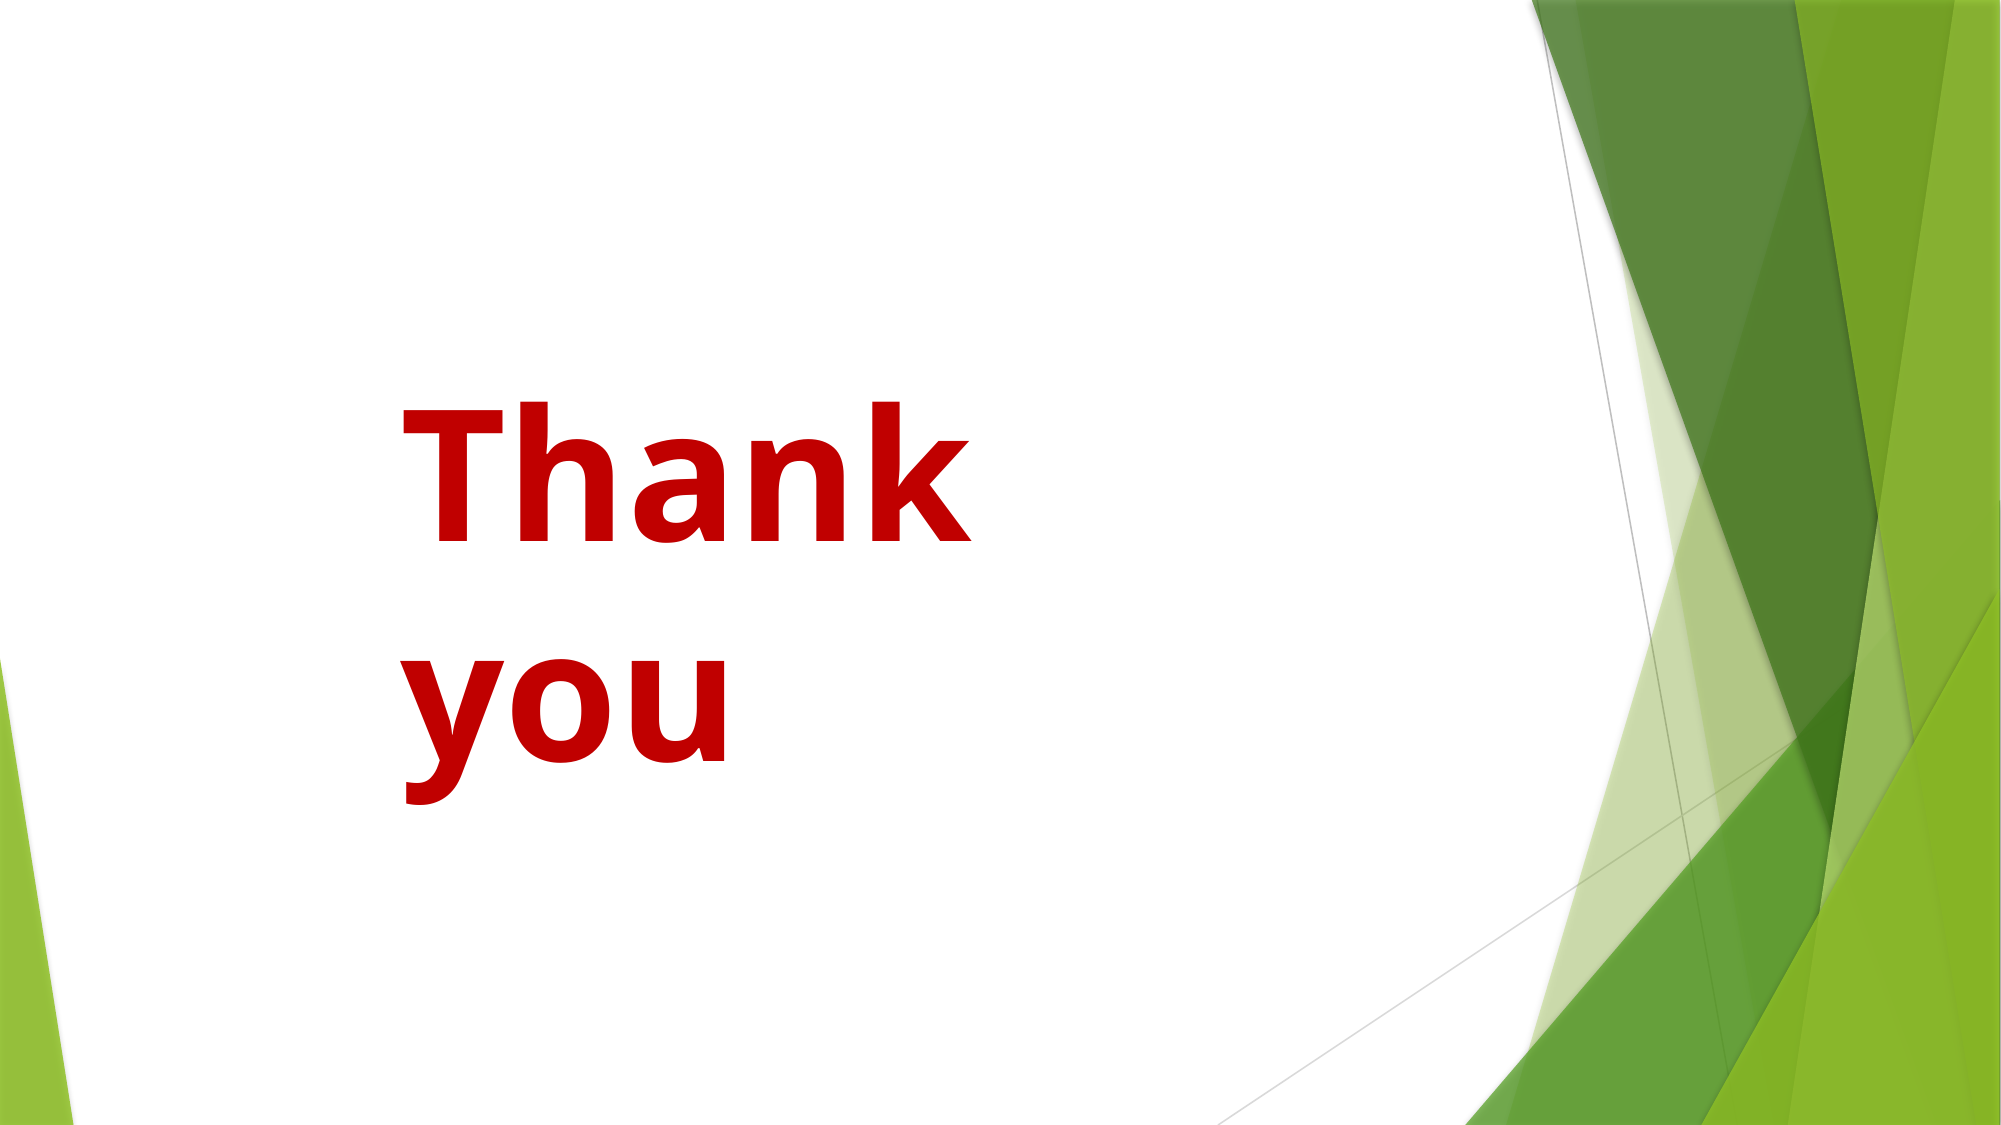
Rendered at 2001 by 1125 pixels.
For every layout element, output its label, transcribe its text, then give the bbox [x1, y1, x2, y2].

text_box Thank you [385, 350, 1339, 806]
